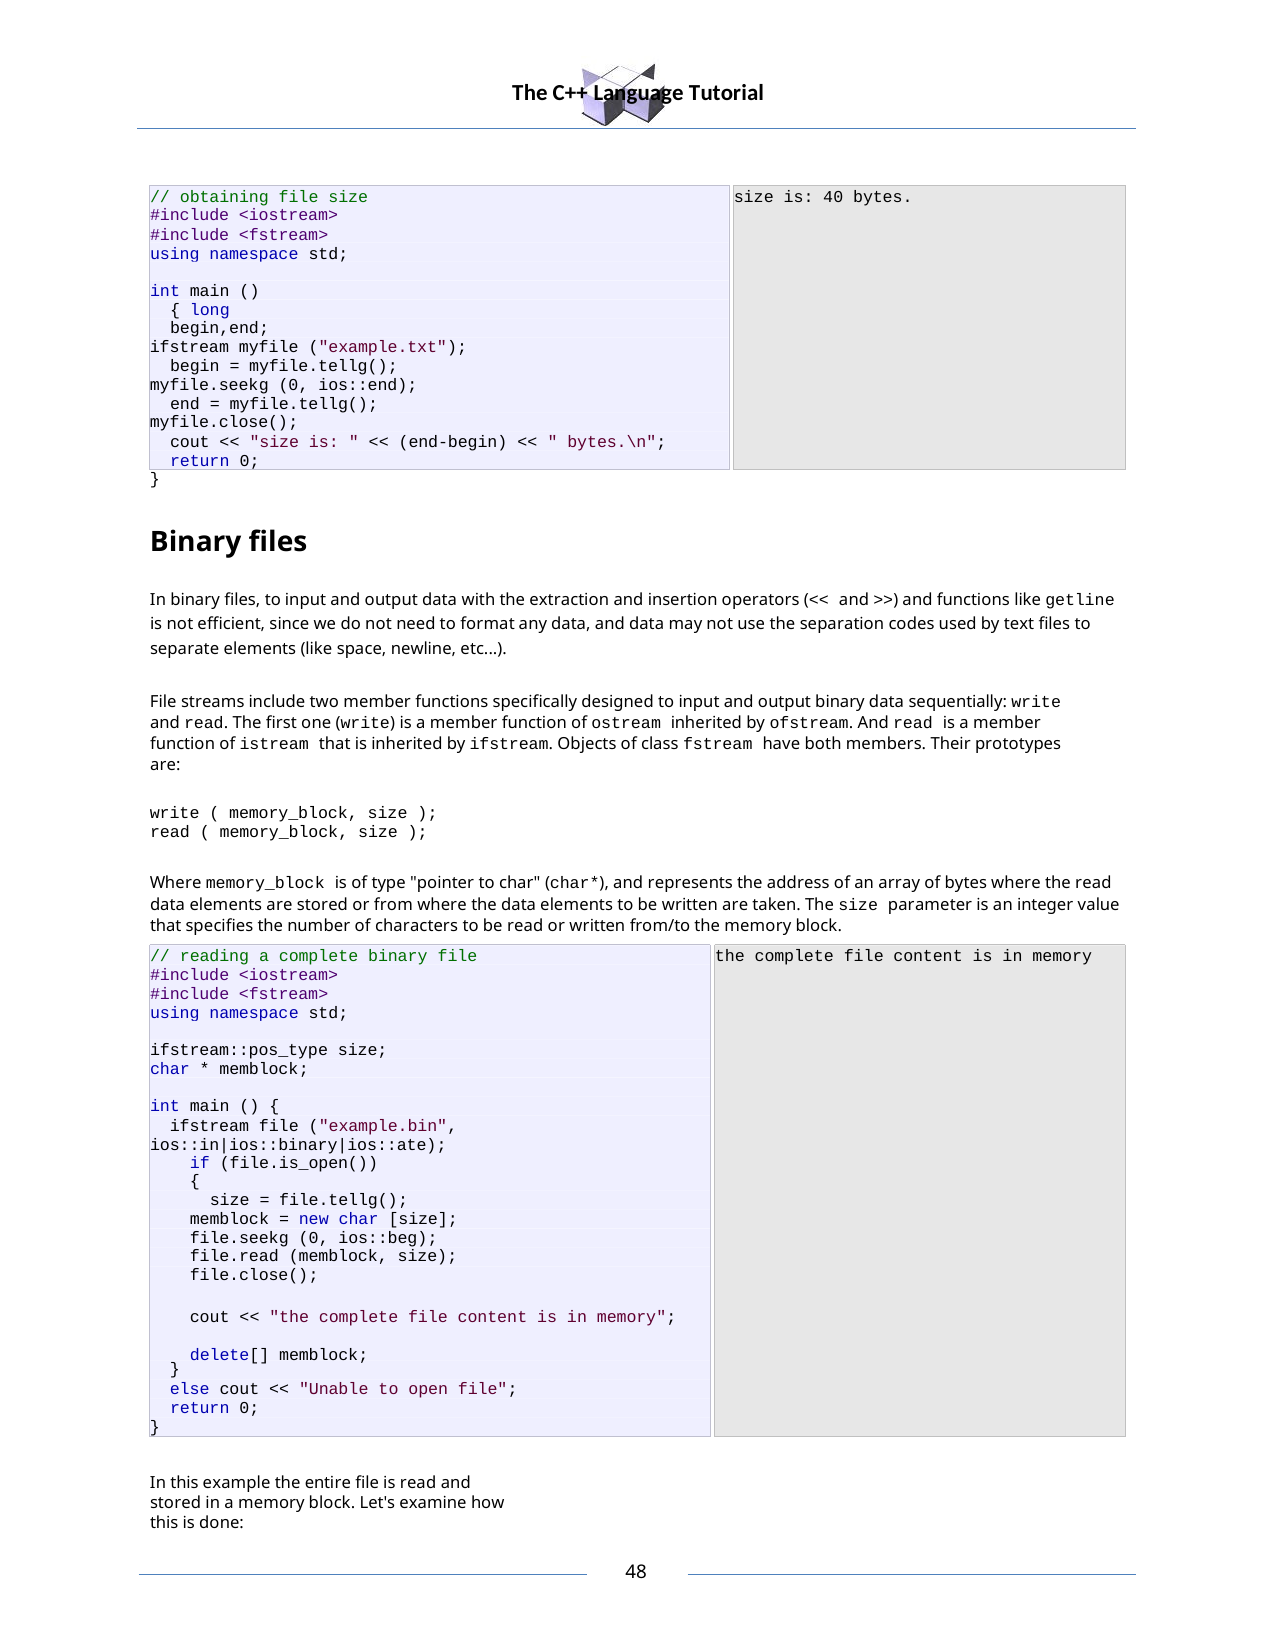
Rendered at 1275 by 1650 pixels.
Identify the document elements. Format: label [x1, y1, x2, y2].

picture [581, 105, 665, 126]
slide_number [615, 1560, 654, 1650]
text_box [147, 944, 1126, 1532]
text_box [147, 185, 1126, 935]
text_box [510, 77, 765, 105]
picture [581, 56, 665, 77]
